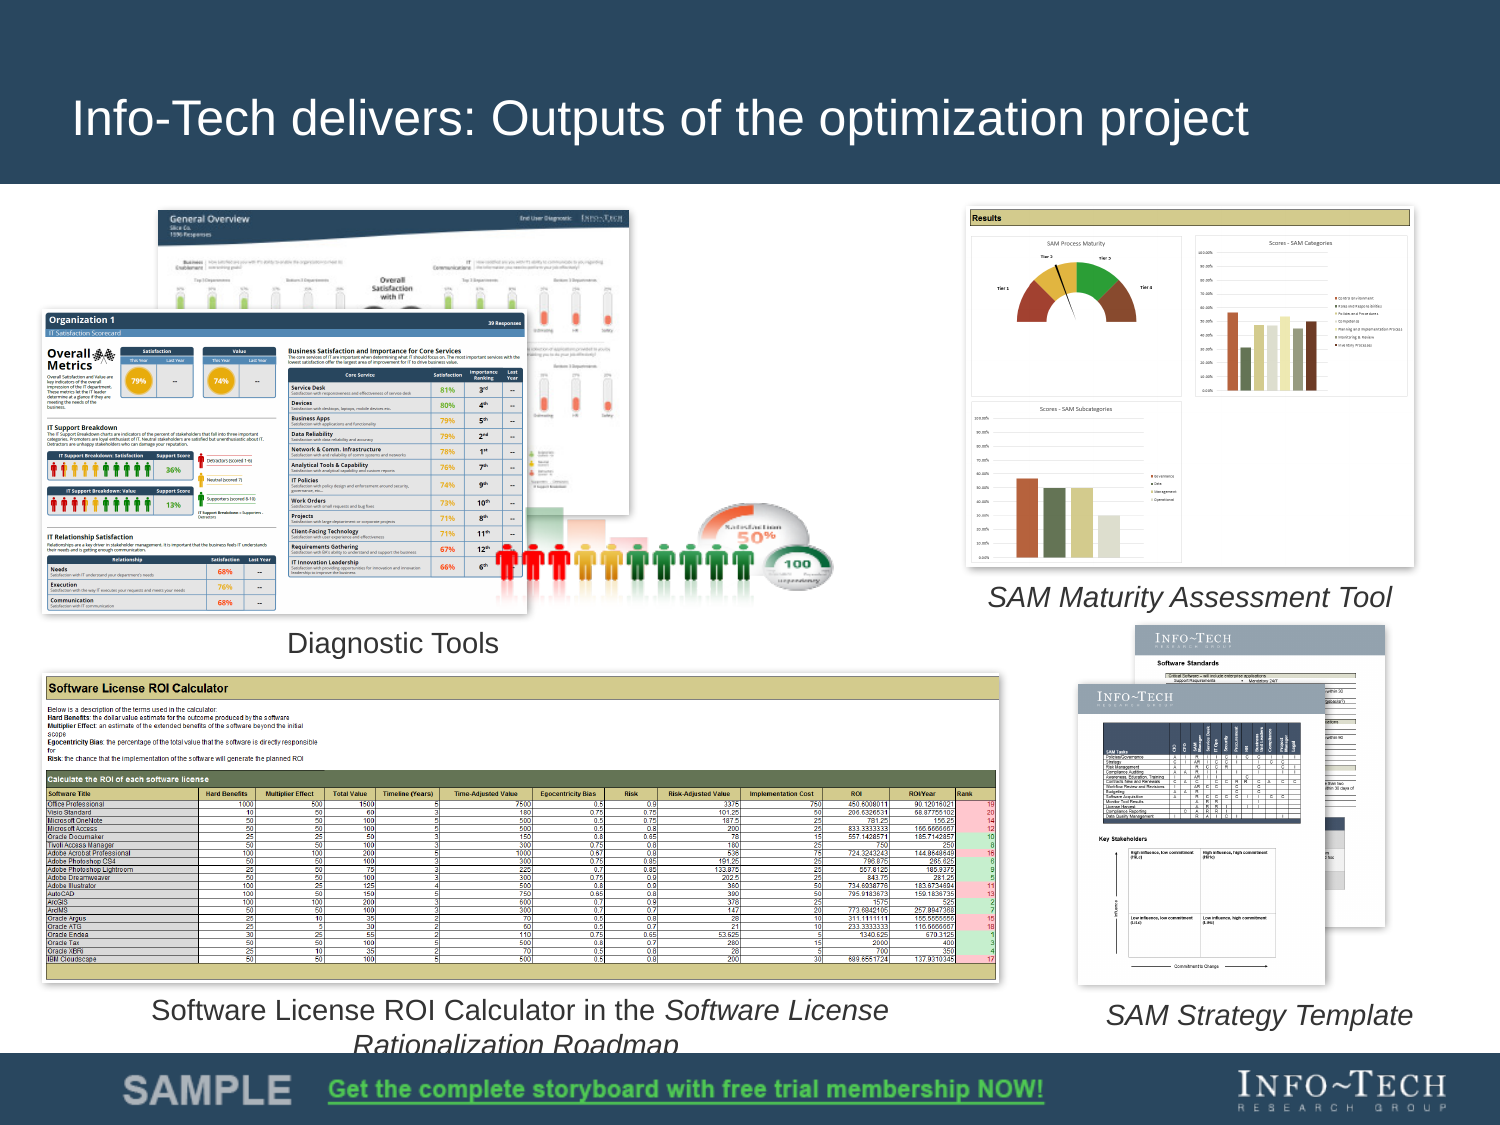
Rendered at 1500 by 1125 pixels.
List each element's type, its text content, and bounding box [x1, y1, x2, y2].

picture [41, 210, 839, 614]
text_box Software License ROI Calculator in the Software License Rationalization Roadmap [46, 992, 994, 1052]
title Info-Tech delivers: Outputs of the optimization project [41, 41, 1457, 187]
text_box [1077, 625, 1385, 985]
picture [966, 206, 1414, 568]
text_box SAM Maturity Assessment Tool [950, 571, 1430, 621]
picture [41, 673, 999, 984]
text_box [0, 1053, 1500, 1125]
text_box SAM Strategy Template [1059, 988, 1461, 1039]
text_box Diagnostic Tools [183, 619, 604, 667]
